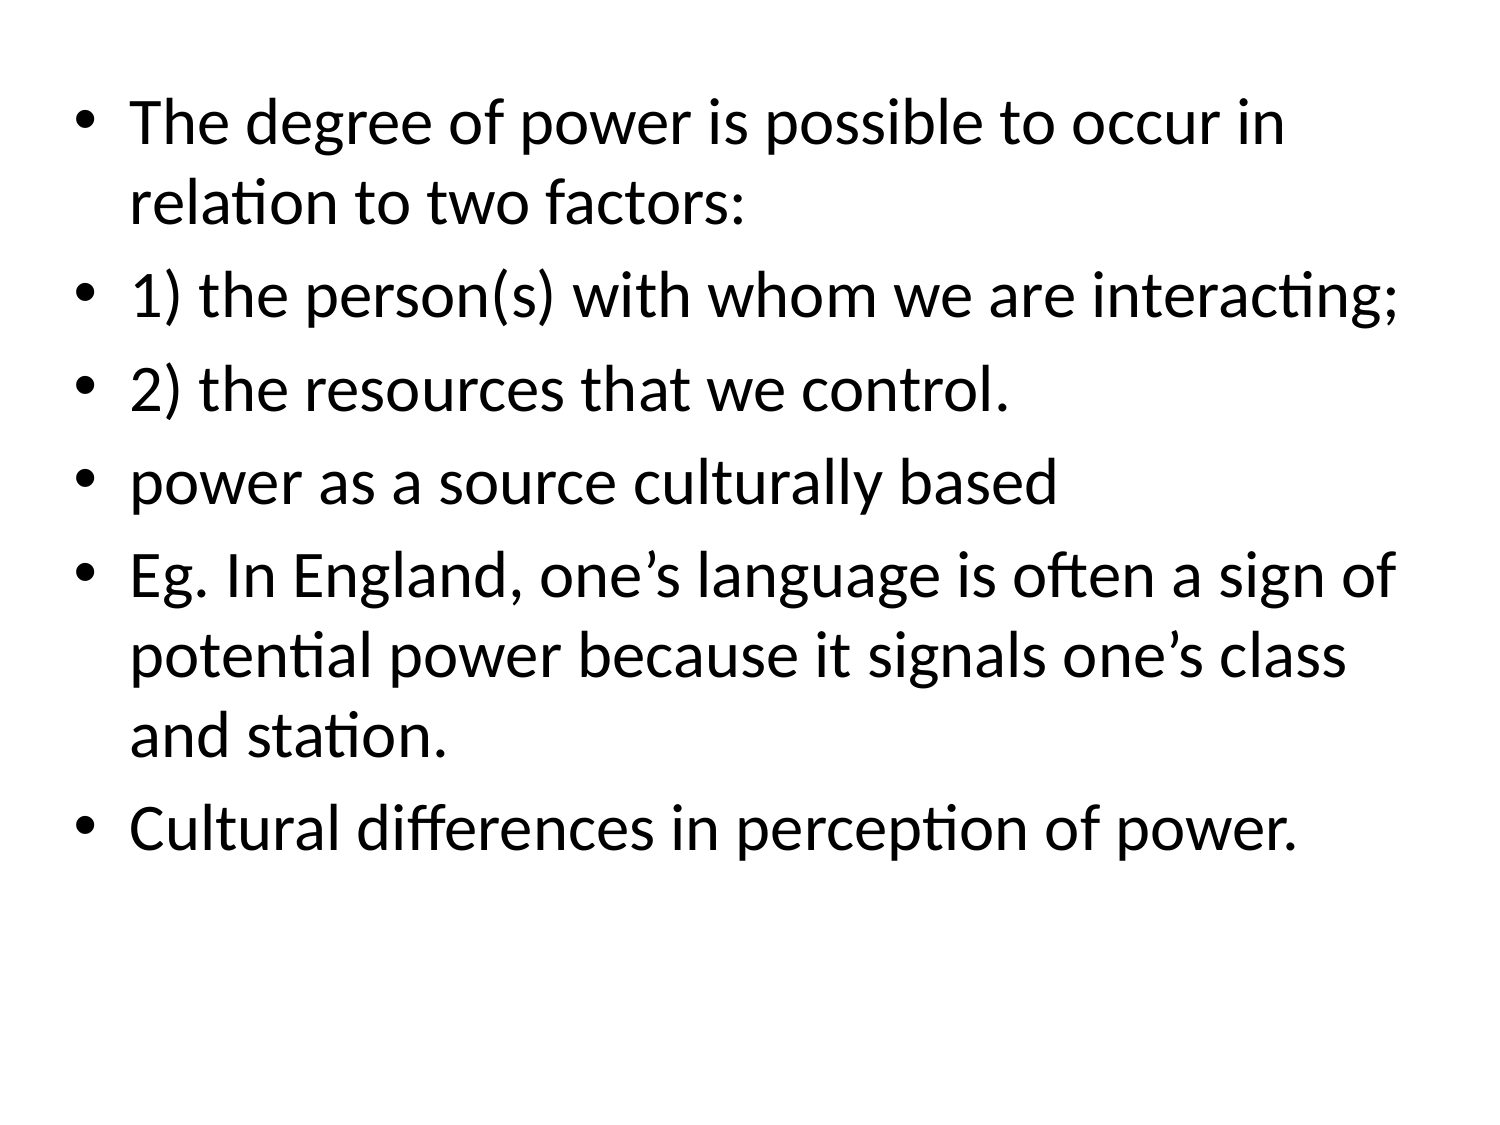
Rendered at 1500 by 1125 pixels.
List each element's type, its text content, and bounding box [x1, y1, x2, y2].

list The degree of power is possible to occur in relation to two factors: 1) the person(s) with whom we are interacting; 2) the resources that we control. power as a source culturally based Eg. In England, one’s language is often a sign of potential power because it signals one’s class and station. Cultural differences in perception of power. [58, 70, 1454, 1090]
